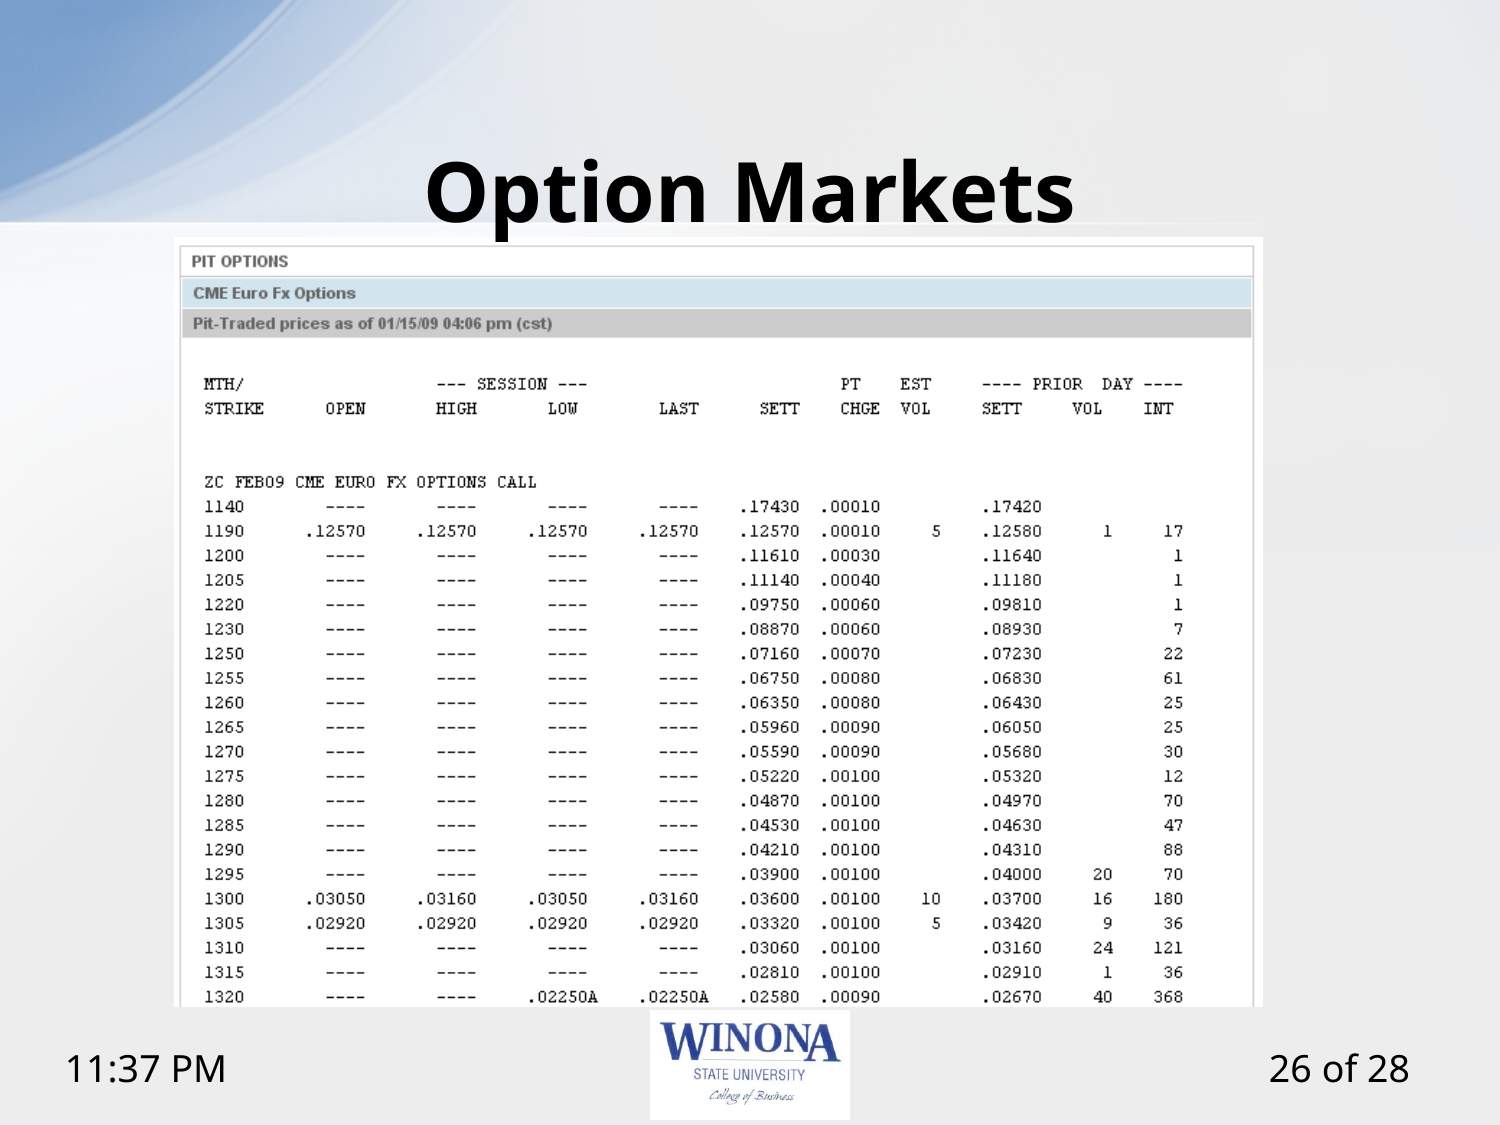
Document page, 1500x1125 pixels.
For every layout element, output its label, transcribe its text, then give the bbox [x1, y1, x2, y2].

title Option Markets [75, 58, 1425, 247]
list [174, 236, 1263, 1008]
picture [0, 0, 1500, 1125]
